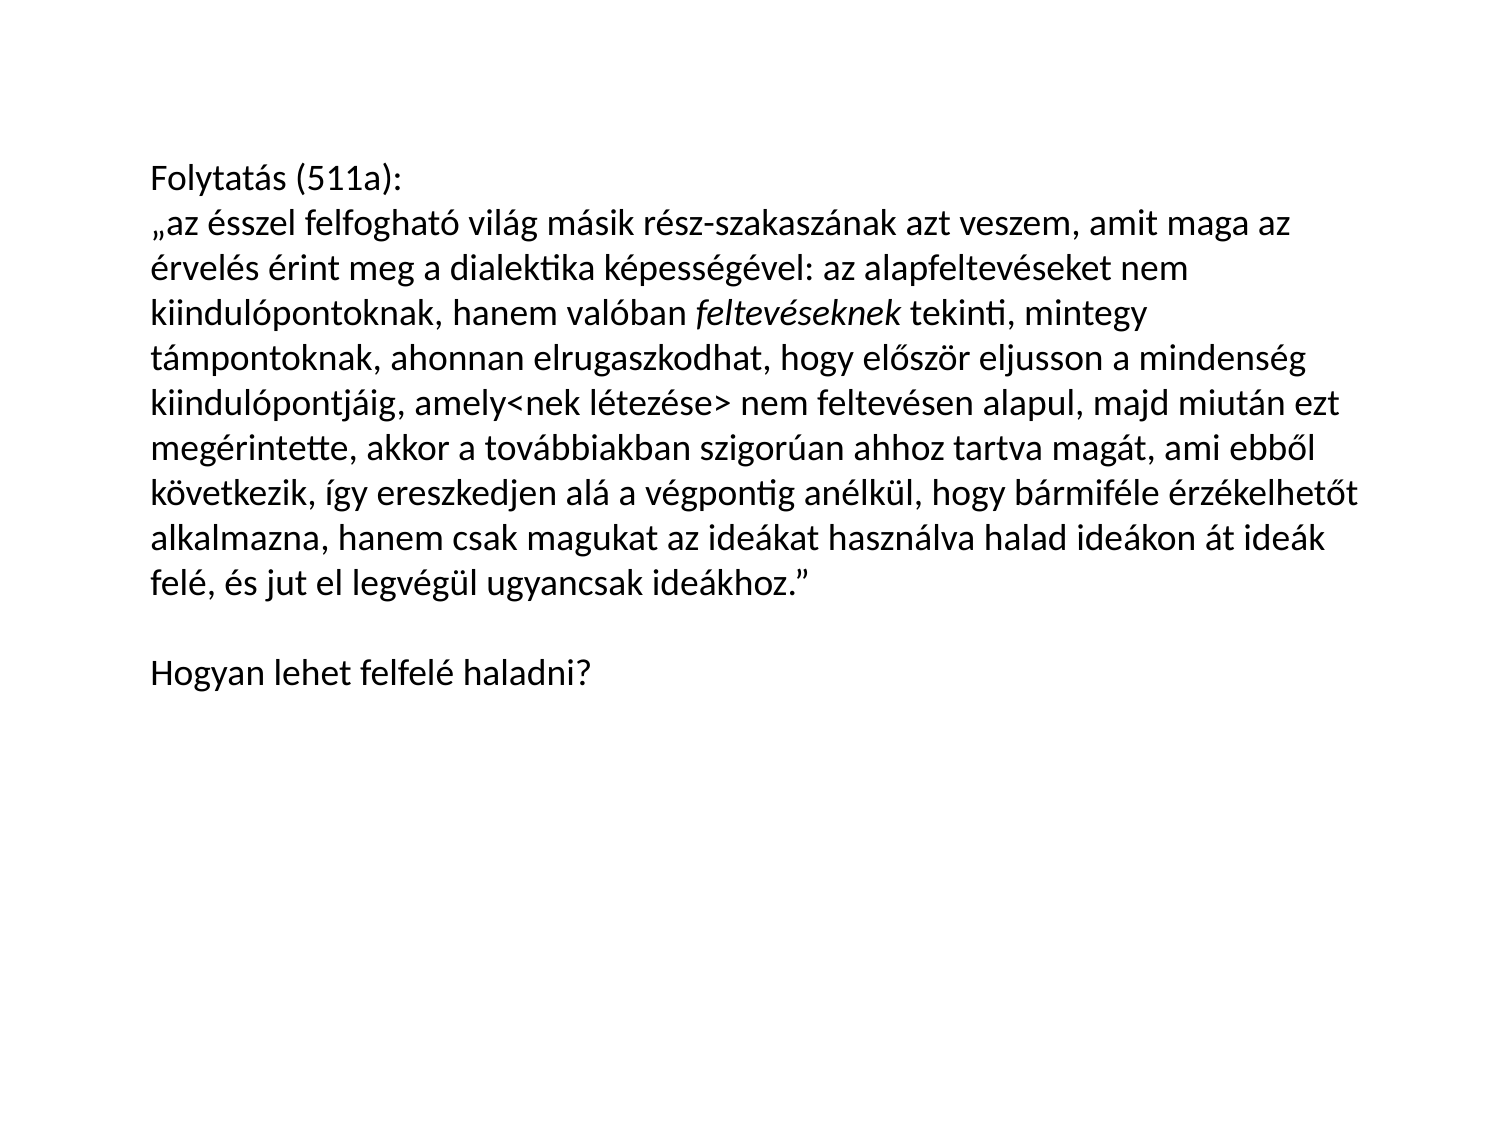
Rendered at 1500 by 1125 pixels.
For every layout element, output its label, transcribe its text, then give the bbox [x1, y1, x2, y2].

text_box Folytatás (511a): „az ésszel felfogható világ másik rész-szakaszának azt veszem, amit maga az érvelés érint meg a dialektika képességével: az alapfeltevéseket nem kiindulópontoknak, hanem valóban feltevéseknek tekinti, mintegy támpontoknak, ahonnan elrugaszkodhat, hogy először eljusson a mindenség kiindulópontjáig, amely<nek létezése> nem feltevésen alapul, majd miután ezt megérintette, akkor a továbbiakban szigorúan ahhoz tartva magát, ami ebből következik, így ereszkedjen alá a végpontig anélkül, hogy bármiféle érzékelhetőt alkalmazna, hanem csak magukat az ideákat használva halad ideákon át ideák felé, és jut el legvégül ugyancsak ideákhoz.” Hogyan lehet felfelé haladni? [135, 145, 1400, 701]
